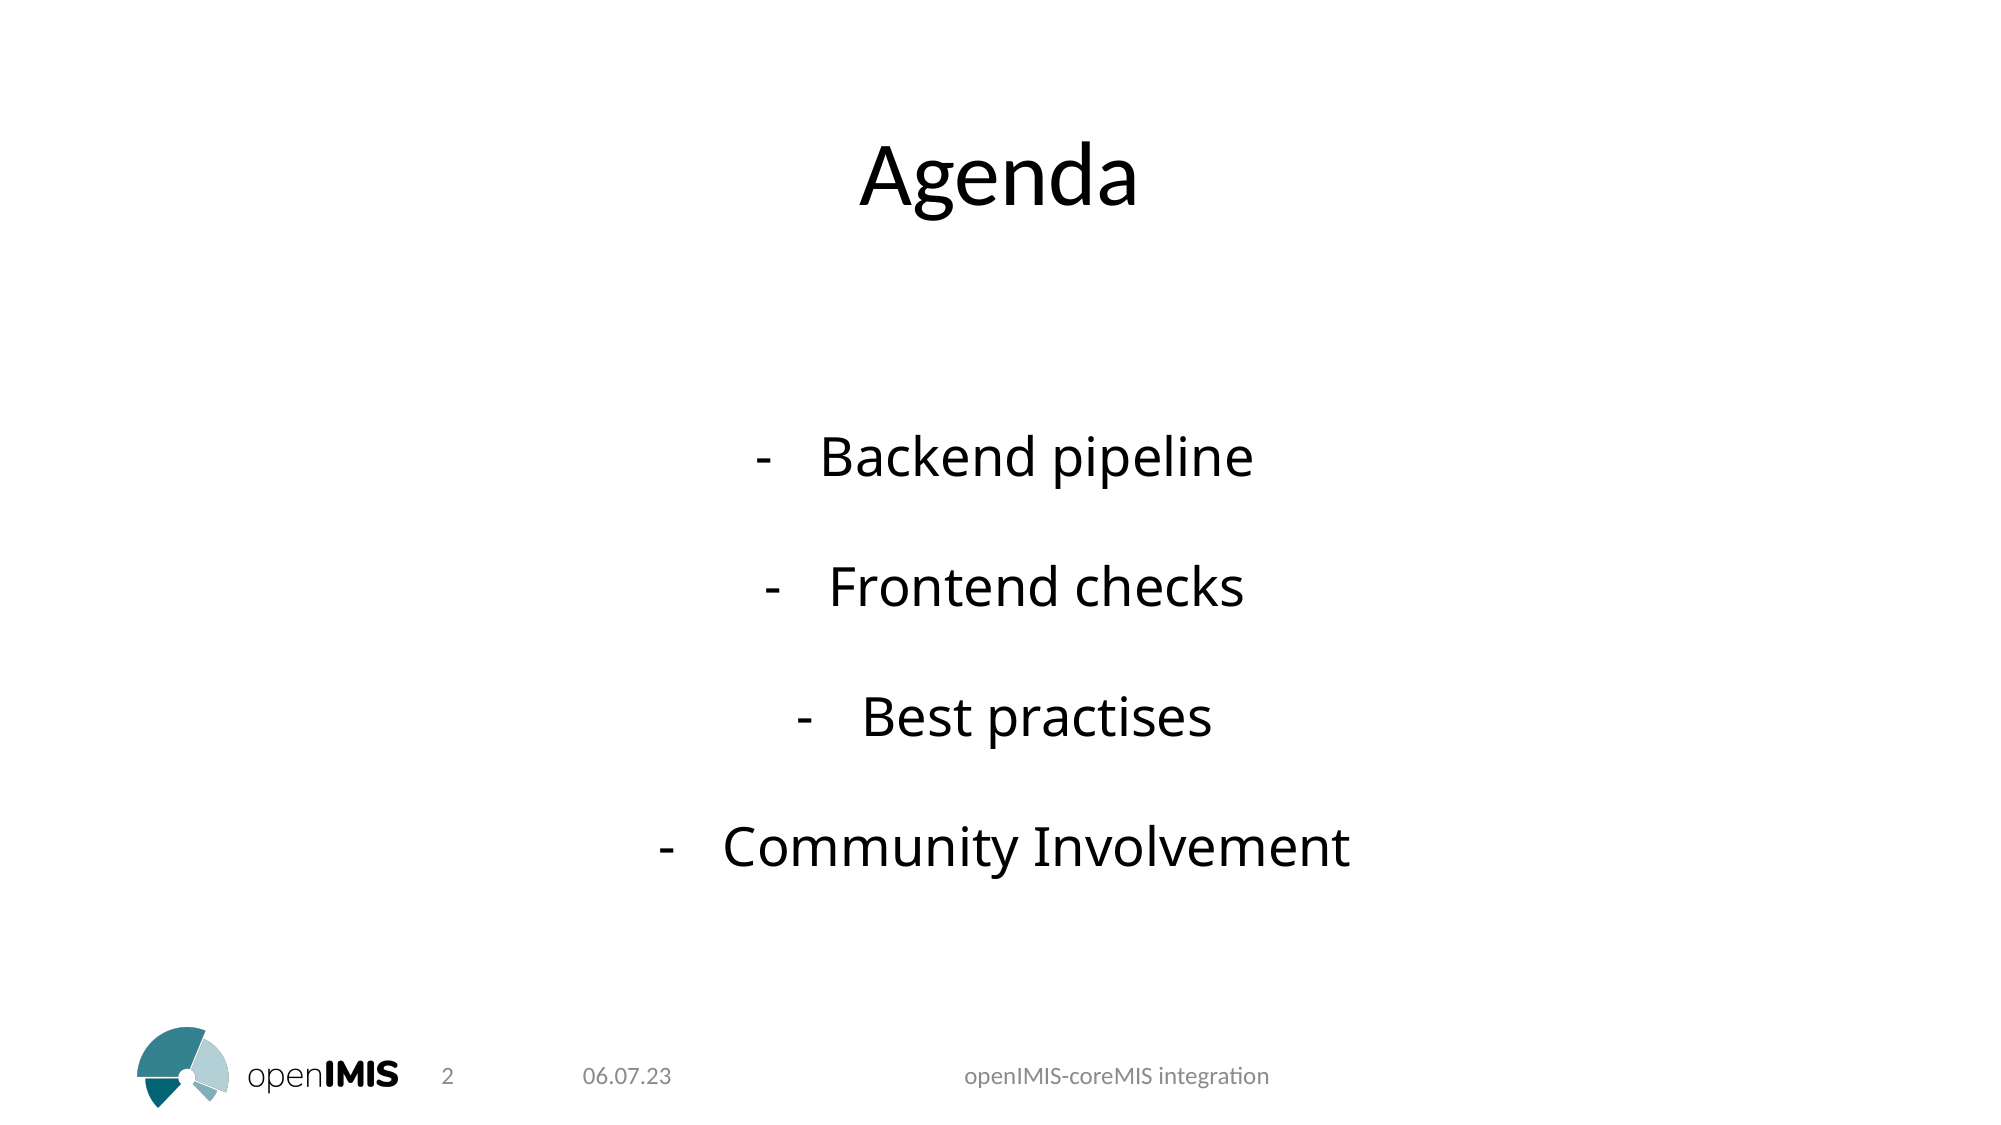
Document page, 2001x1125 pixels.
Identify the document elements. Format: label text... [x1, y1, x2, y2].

picture [137, 1064, 437, 1108]
text_box ‹#› [426, 1044, 555, 1105]
text_box openIMIS-coreMIS integration [949, 1044, 1751, 1105]
text_box Agenda [137, 59, 1863, 278]
text_box 06.07.23 [567, 1044, 937, 1105]
text_box Backend pipeline Frontend checks Best practises Community Involvement [137, 349, 1863, 1064]
